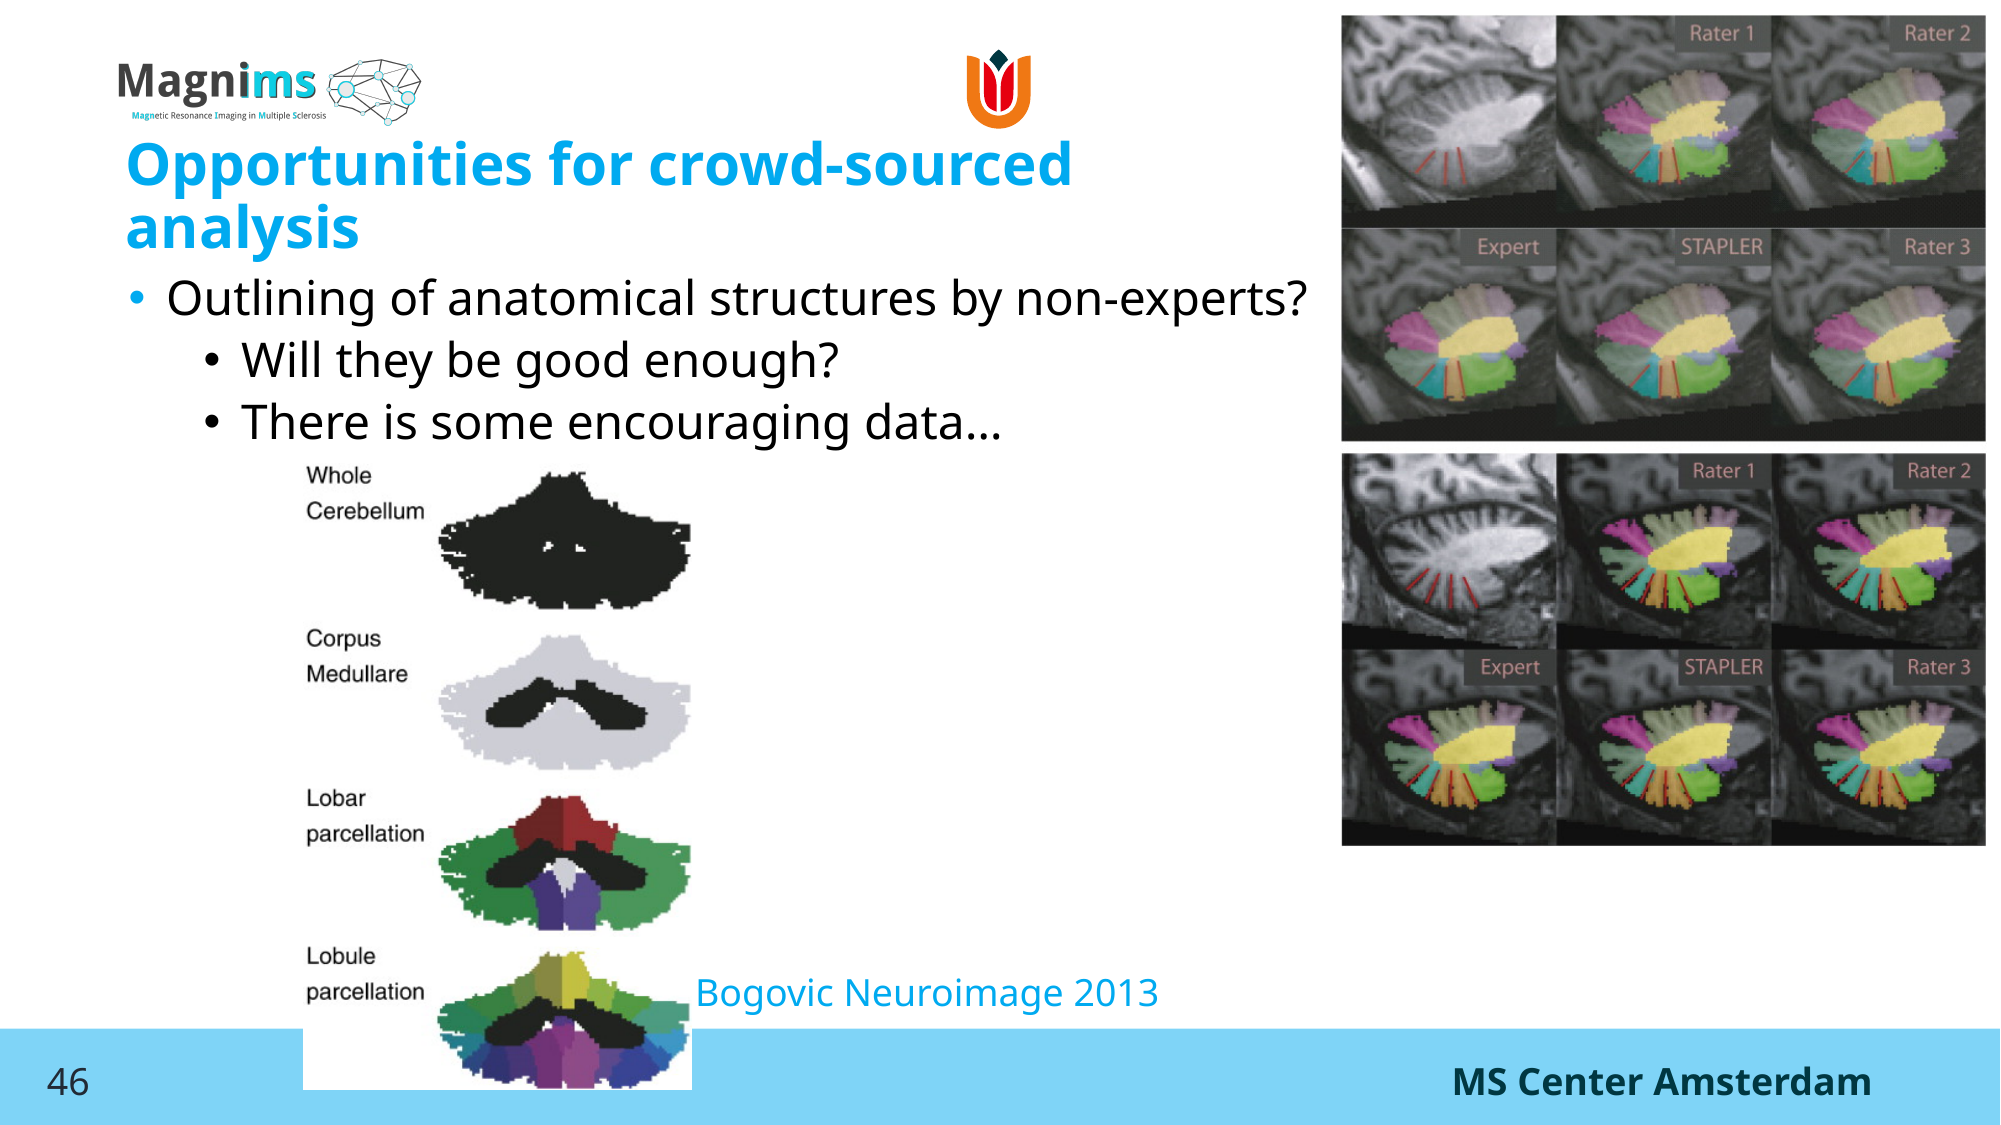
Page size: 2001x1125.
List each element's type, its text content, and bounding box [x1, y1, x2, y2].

title Opportunities for crowd-sourced analysis [110, 89, 1325, 307]
picture [1340, 14, 1987, 847]
picture [303, 463, 692, 1090]
footer MS Center Amsterdam [1325, 1050, 2000, 1111]
list Outlining of anatomical structures by non-experts? Will they be good enough? There is some encouraging data… [113, 246, 1877, 1014]
text_box Bogovic Neuroimage 2013 [692, 961, 1175, 1022]
picture [113, 53, 422, 89]
text_box 46 [32, 1050, 246, 1117]
